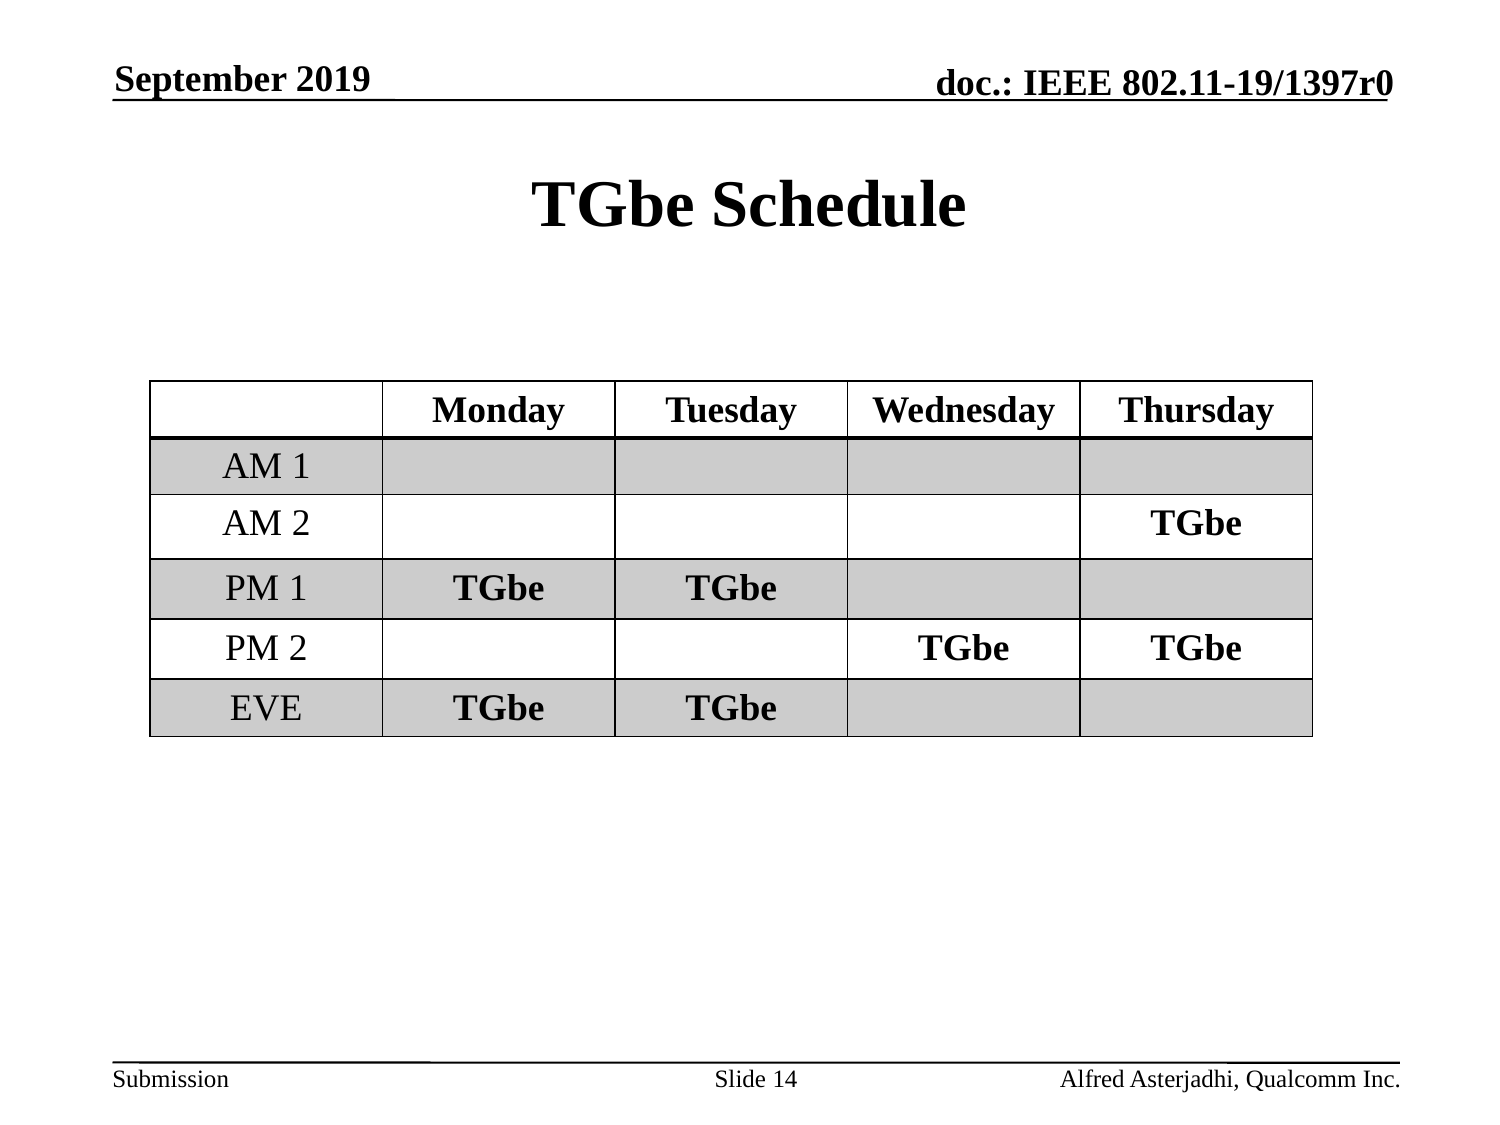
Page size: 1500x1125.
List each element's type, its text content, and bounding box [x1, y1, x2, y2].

table_cell [383, 620, 614, 678]
table_cell [848, 495, 1079, 558]
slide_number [114, 54, 423, 100]
table_cell PM 1 [151, 560, 382, 618]
table_cell AM 1 [151, 440, 382, 494]
table_header Thursday [1081, 382, 1312, 436]
table_cell [616, 440, 847, 494]
table_cell [1081, 440, 1312, 494]
table_header [151, 382, 382, 436]
table_cell TGbe [383, 560, 614, 618]
table_cell EVE [151, 680, 382, 736]
table_cell TGbe [616, 560, 847, 618]
table_cell [383, 440, 614, 494]
table_cell [1081, 680, 1312, 736]
slide_number Slide 14 [712, 1061, 800, 1123]
table_cell TGbe [616, 680, 847, 736]
table_header Tuesday [616, 382, 847, 436]
title TGbe Schedule [112, 112, 1388, 288]
table_cell [383, 495, 614, 558]
table_cell [848, 440, 1079, 494]
table_cell TGbe [1081, 495, 1312, 558]
table_cell [616, 495, 847, 558]
table_cell [848, 680, 1079, 736]
table_cell TGbe [1081, 620, 1312, 678]
table_header Wednesday [848, 382, 1079, 436]
table_cell [848, 560, 1079, 618]
table_cell AM 2 [151, 495, 382, 558]
table_header Monday [383, 382, 614, 436]
table_cell TGbe [383, 680, 614, 736]
table_cell [616, 620, 847, 678]
table_cell TGbe [848, 620, 1079, 678]
footer Alfred Asterjadhi, Qualcomm Inc. [878, 1061, 1402, 1093]
table_cell PM 2 [151, 620, 382, 678]
table_cell [1081, 560, 1312, 618]
